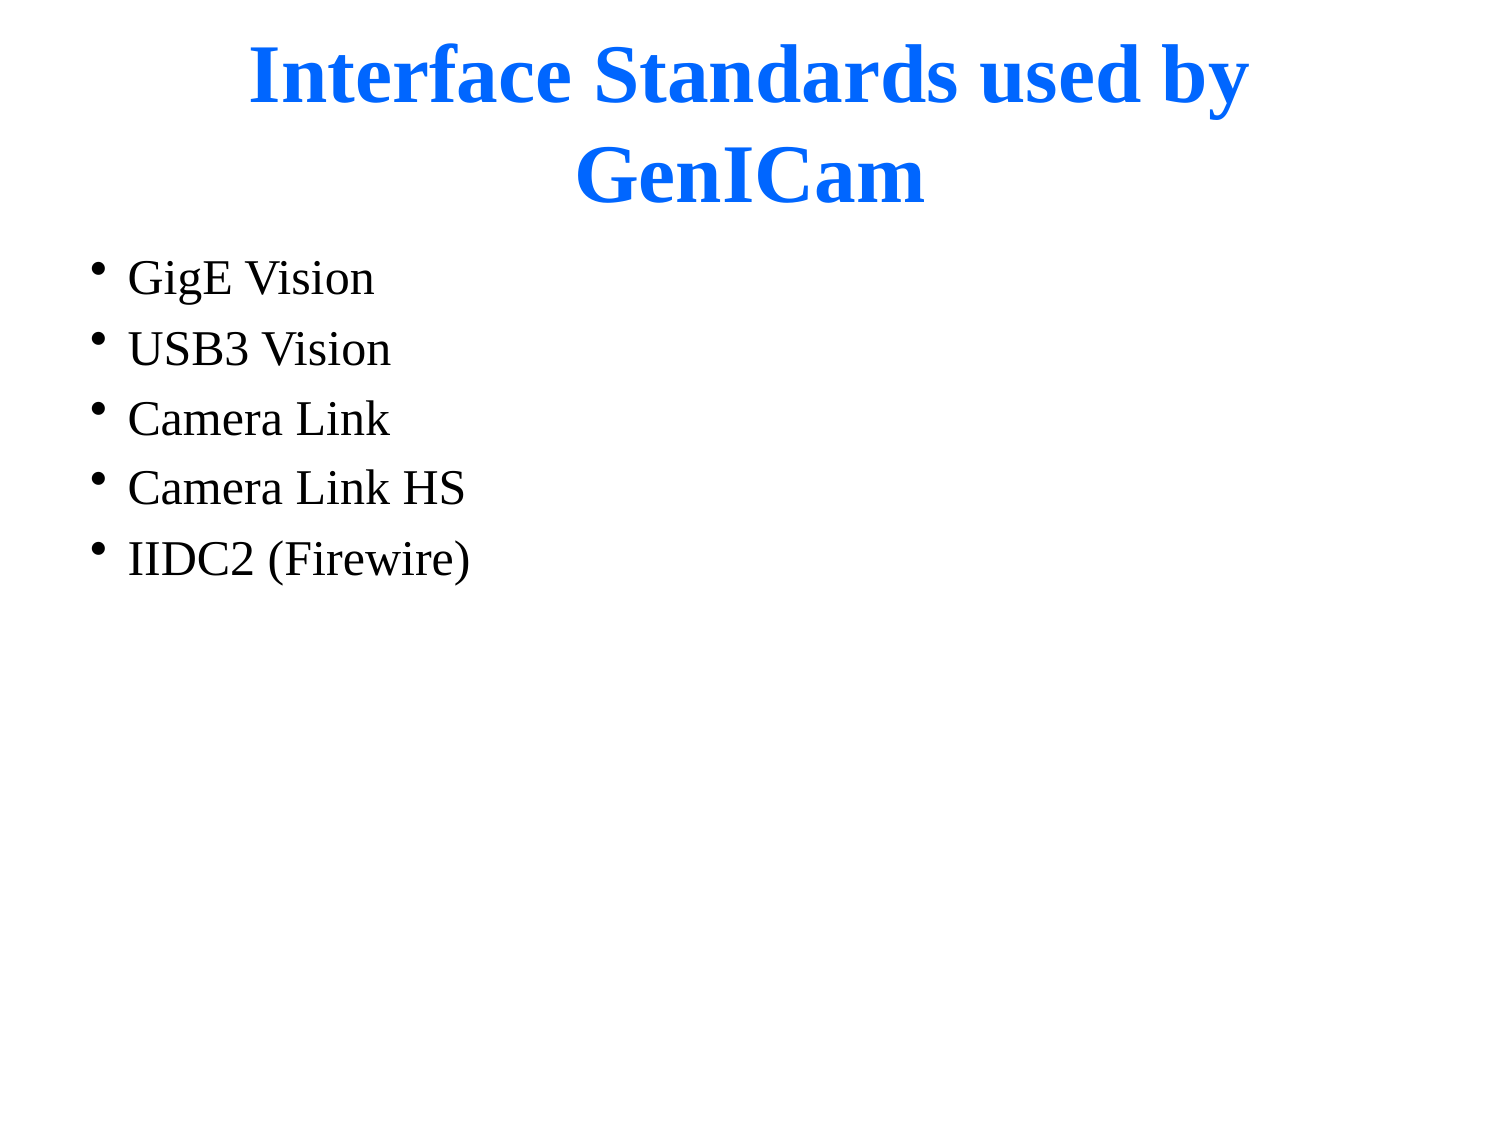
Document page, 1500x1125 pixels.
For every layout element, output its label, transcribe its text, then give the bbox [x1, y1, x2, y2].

list GigE Vision USB3 Vision Camera Link Camera Link HS IIDC2 (Firewire) [75, 237, 1425, 963]
title Interface Standards used by GenICam [112, 24, 1388, 213]
